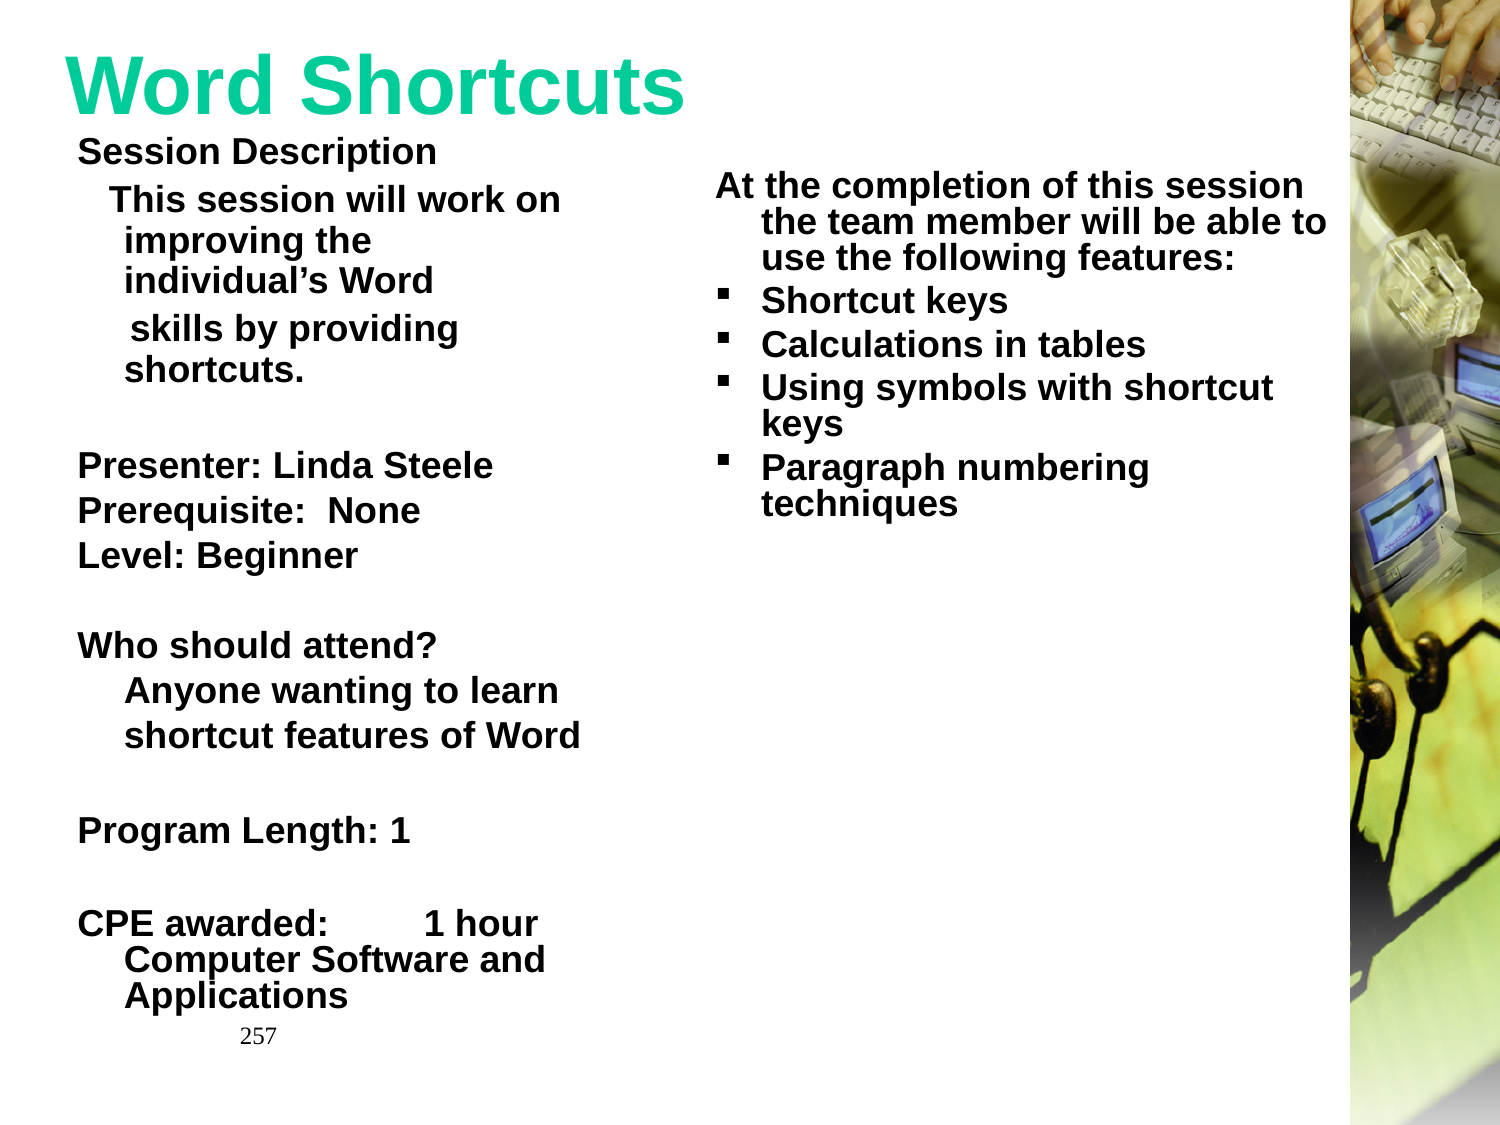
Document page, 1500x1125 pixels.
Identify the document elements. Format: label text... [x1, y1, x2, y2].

picture [1350, 0, 1500, 1125]
list Session Description This session will work on improving the individual’s Word skills by providing shortcuts. Presenter: Linda Steele Prerequisite: None Level: Beginner Who should attend? Anyone wanting to learn shortcut features of Word Program Length: 1 CPE awarded: 1 hour Computer Software and Applications [62, 124, 601, 1088]
text_box At the completion of this session the team member will be able to use the following features: Shortcut keys Calculations in tables Using symbols with shortcut keys Paragraph numbering techniques [699, 162, 1350, 1125]
title Word Shortcuts [49, 0, 1263, 163]
